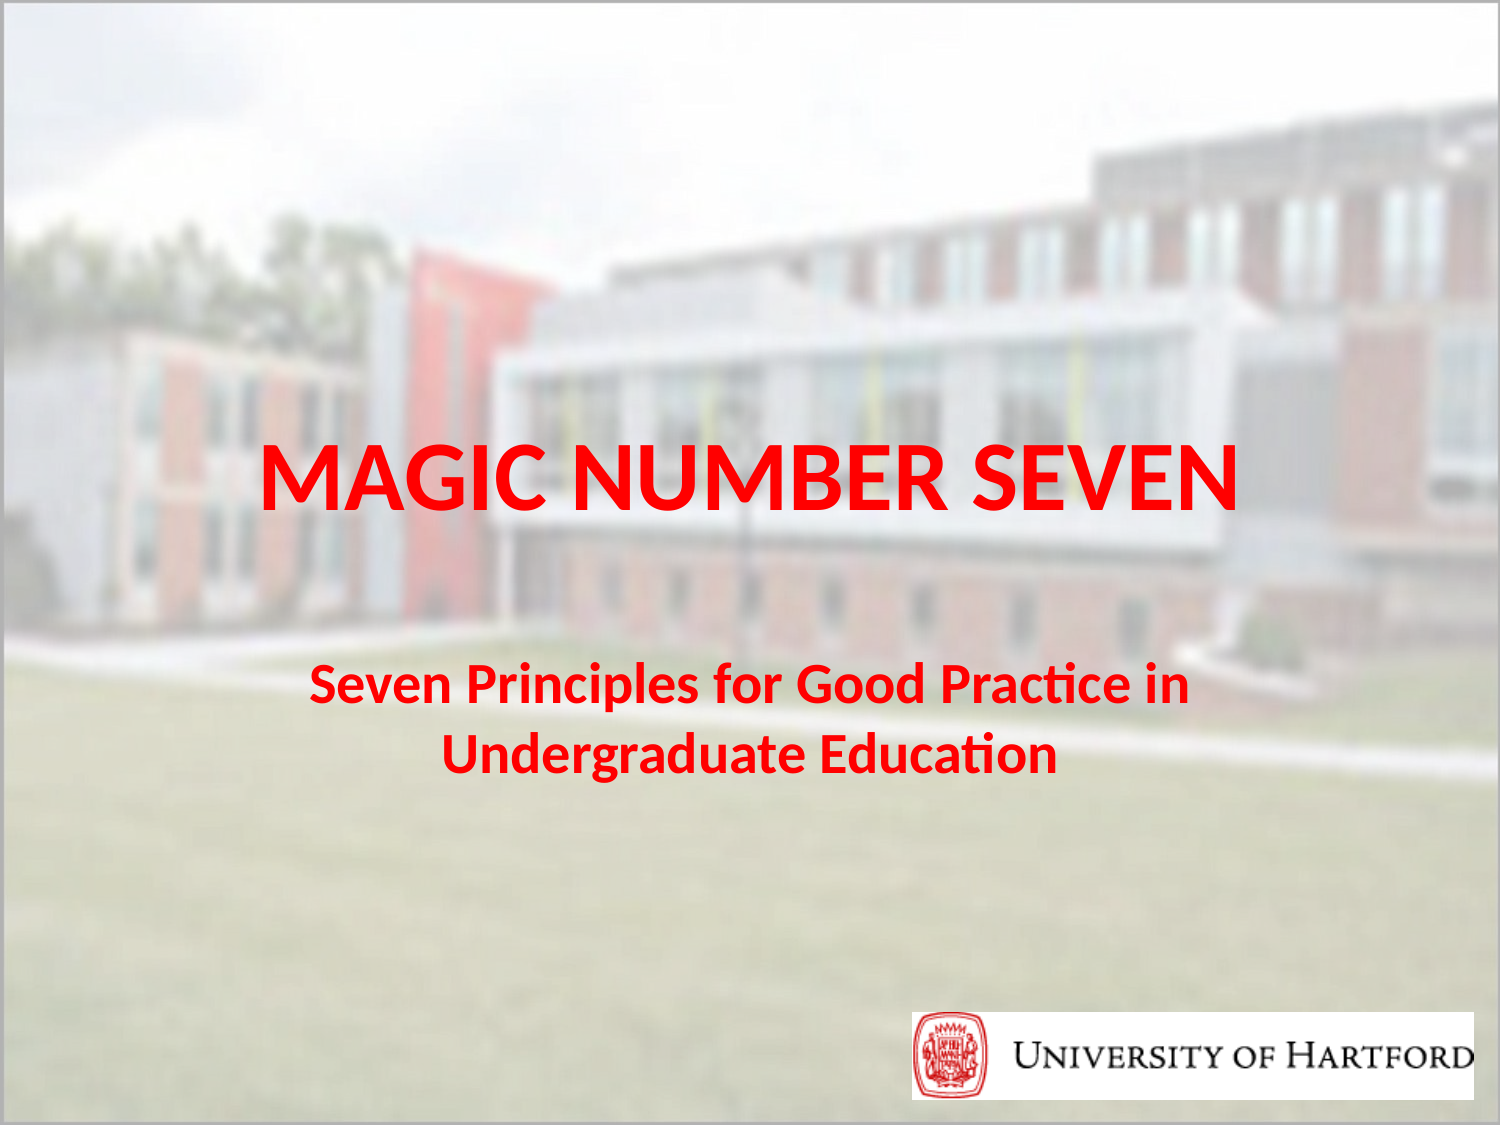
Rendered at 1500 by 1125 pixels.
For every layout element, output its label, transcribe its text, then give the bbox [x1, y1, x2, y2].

picture [912, 1012, 1474, 1101]
subtitle Seven Principles for Good Practice in Undergraduate Education [224, 637, 1276, 926]
title MAGIC NUMBER SEVEN [112, 349, 1388, 591]
